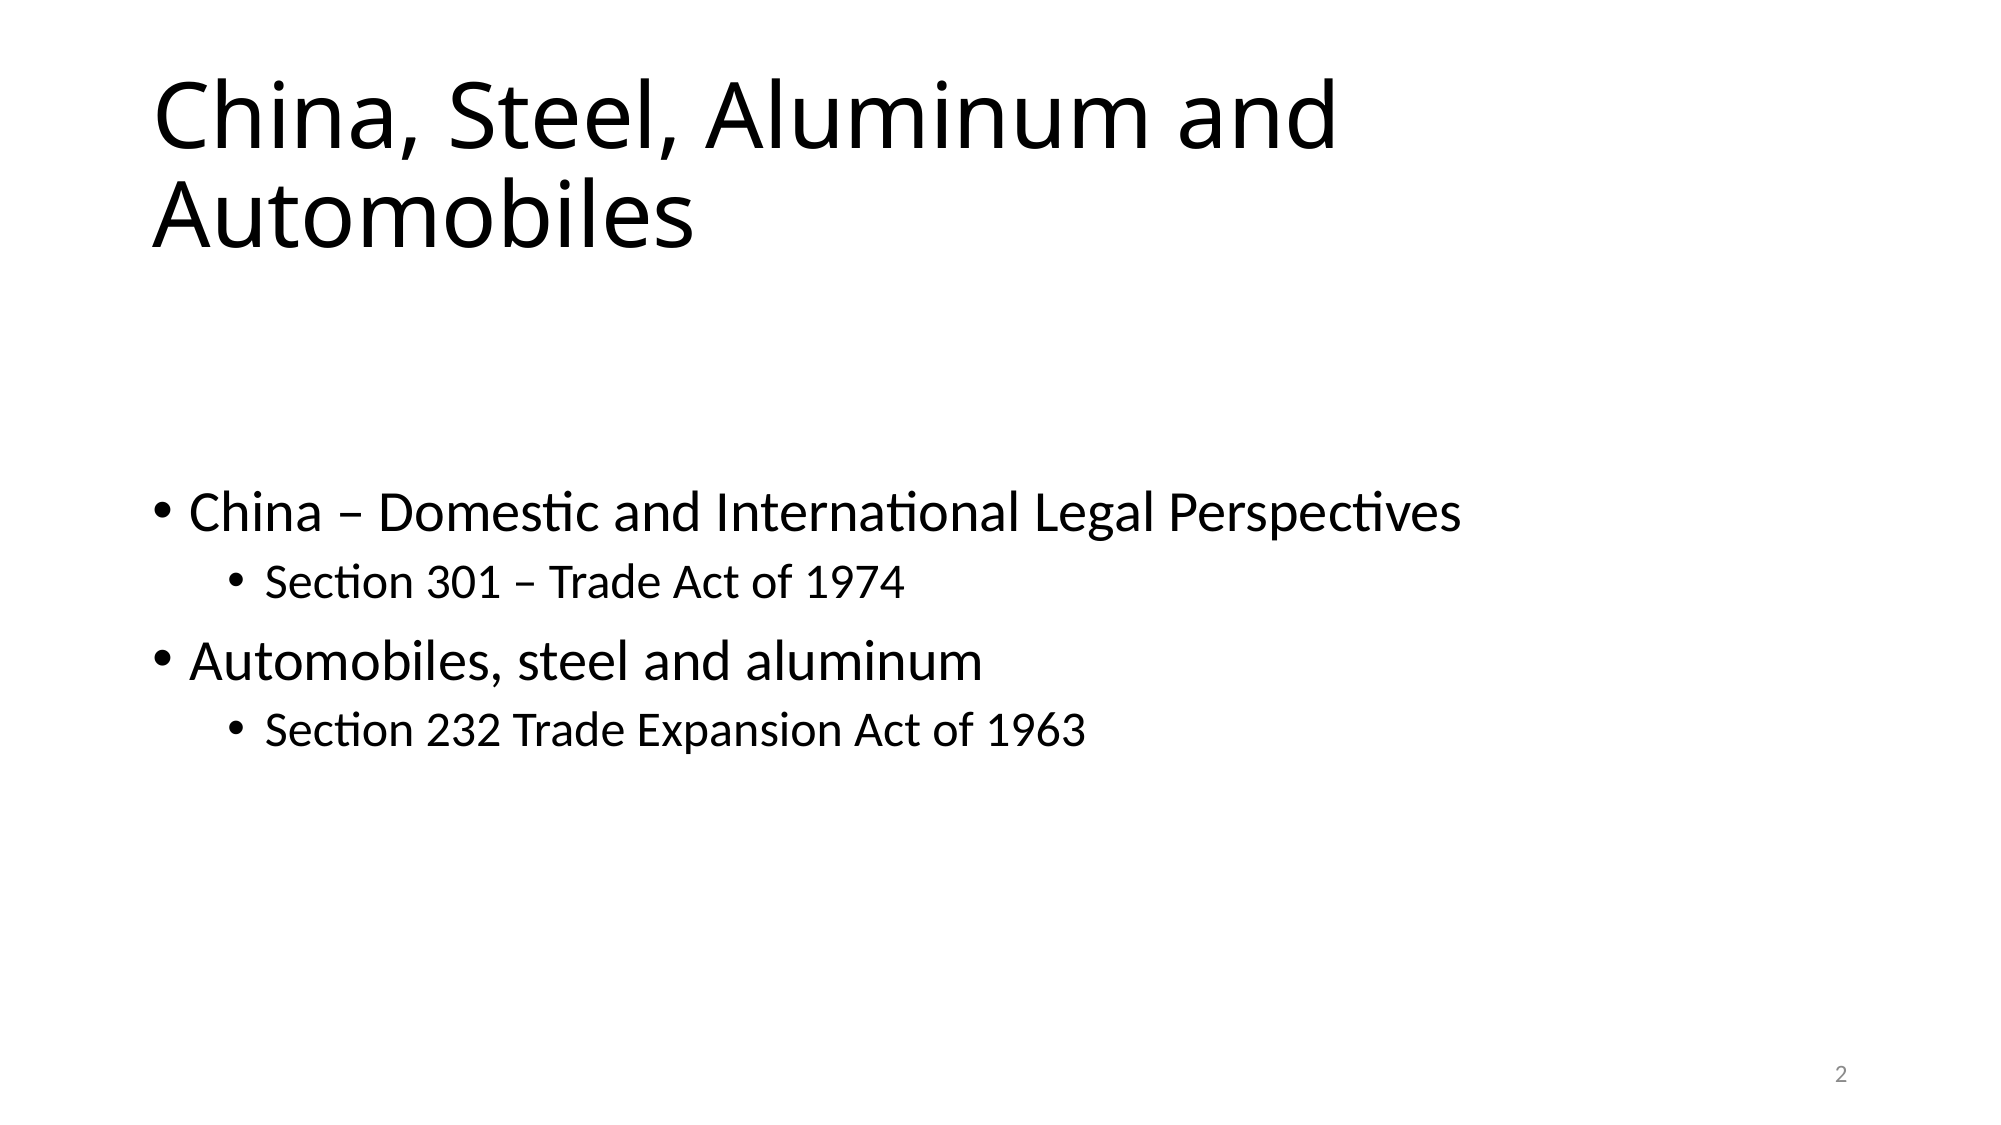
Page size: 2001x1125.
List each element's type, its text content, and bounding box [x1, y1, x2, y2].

title China, Steel, Aluminum and Automobiles [137, 59, 1863, 278]
slide_number 2 [1412, 1042, 1863, 1103]
list China – Domestic and International Legal Perspectives Section 301 – Trade Act of 1974 Automobiles, steel and aluminum Section 232 Trade Expansion Act of 1963 [137, 299, 1863, 1014]
